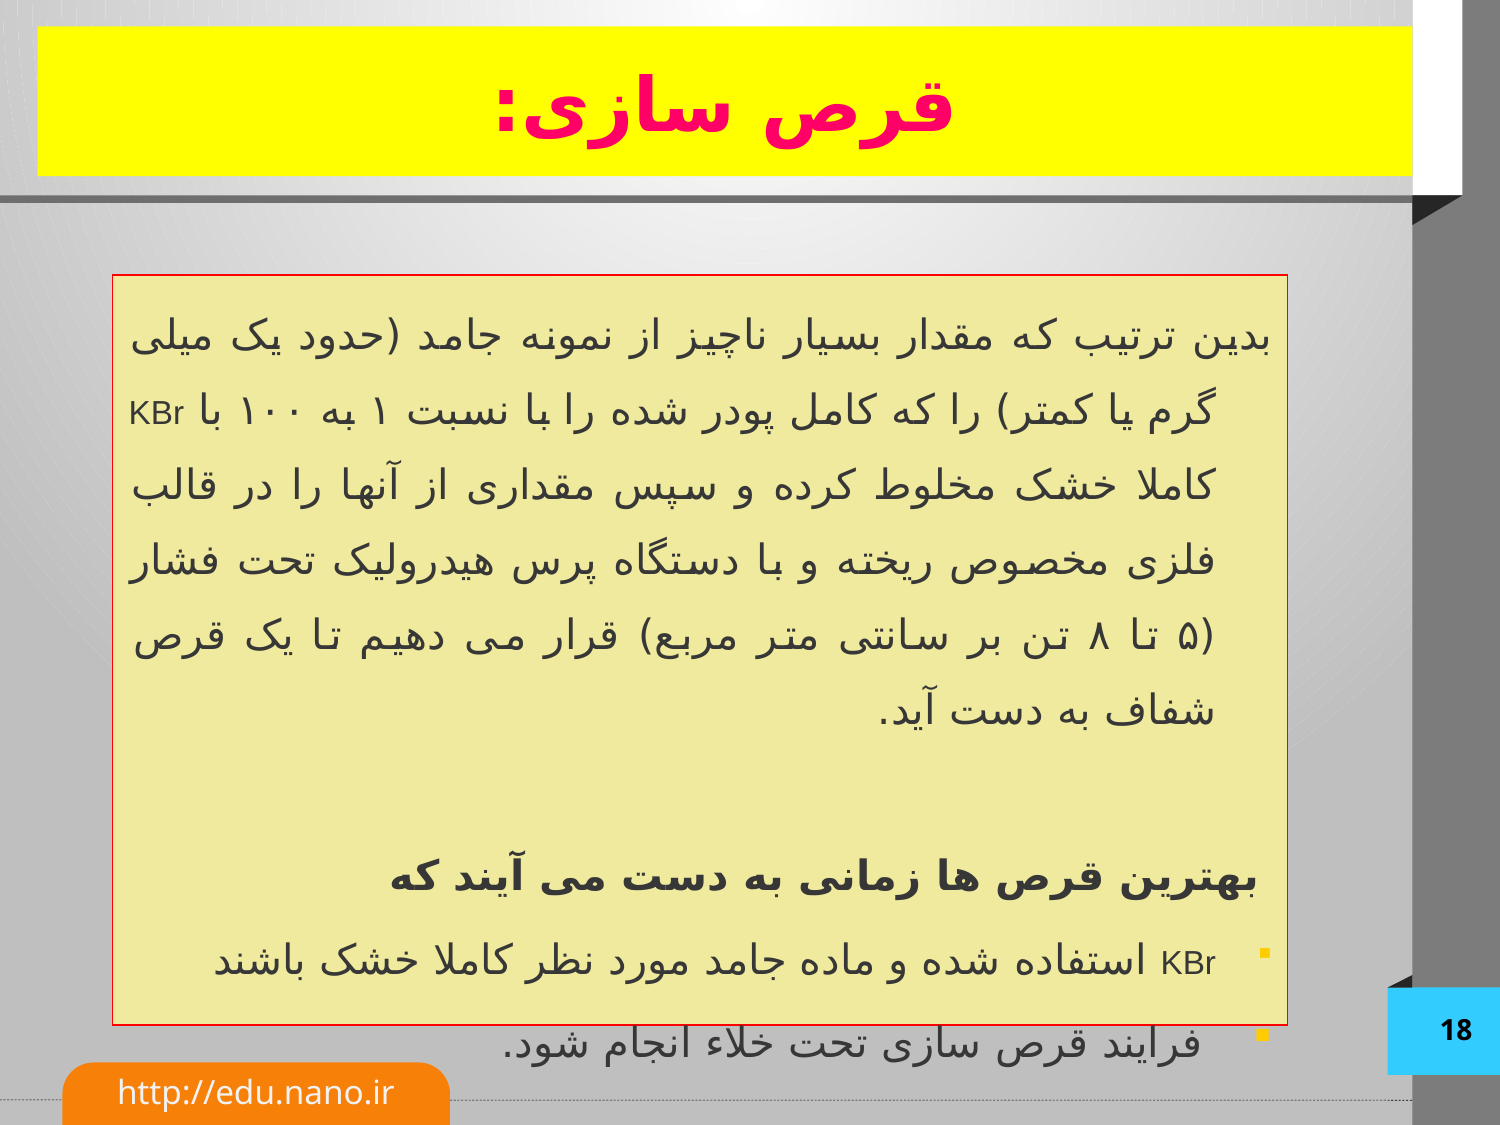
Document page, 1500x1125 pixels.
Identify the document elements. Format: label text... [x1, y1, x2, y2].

title قرص سازی: [37, 26, 1413, 177]
slide_number 18 [1412, 992, 1500, 1068]
list بدین ترتیب که مقدار بسیار ناچیز از نمونه جامد (حدود یک میلی گرم یا کمتر) را که کامل پودر شده را با نسبت ۱ به ۱۰۰ با KBr کاملا خشک مخلوط کرده و سپس مقداری از آنها را در قالب فلزی مخصوص ریخته و با دستگاه پرس هیدرولیک تحت فشار (۵ تا ۸ تن بر سانتی متر مربع) قرار می دهیم تا یک قرص شفاف به دست آید. بهترین قرص ها زمانی به دست می آیند که KBr استفاده شده و ماده جامد مورد نظر کاملا خشک باشند فرایند قرص سازی تحت خلاء انجام شود. [112, 274, 1288, 1026]
